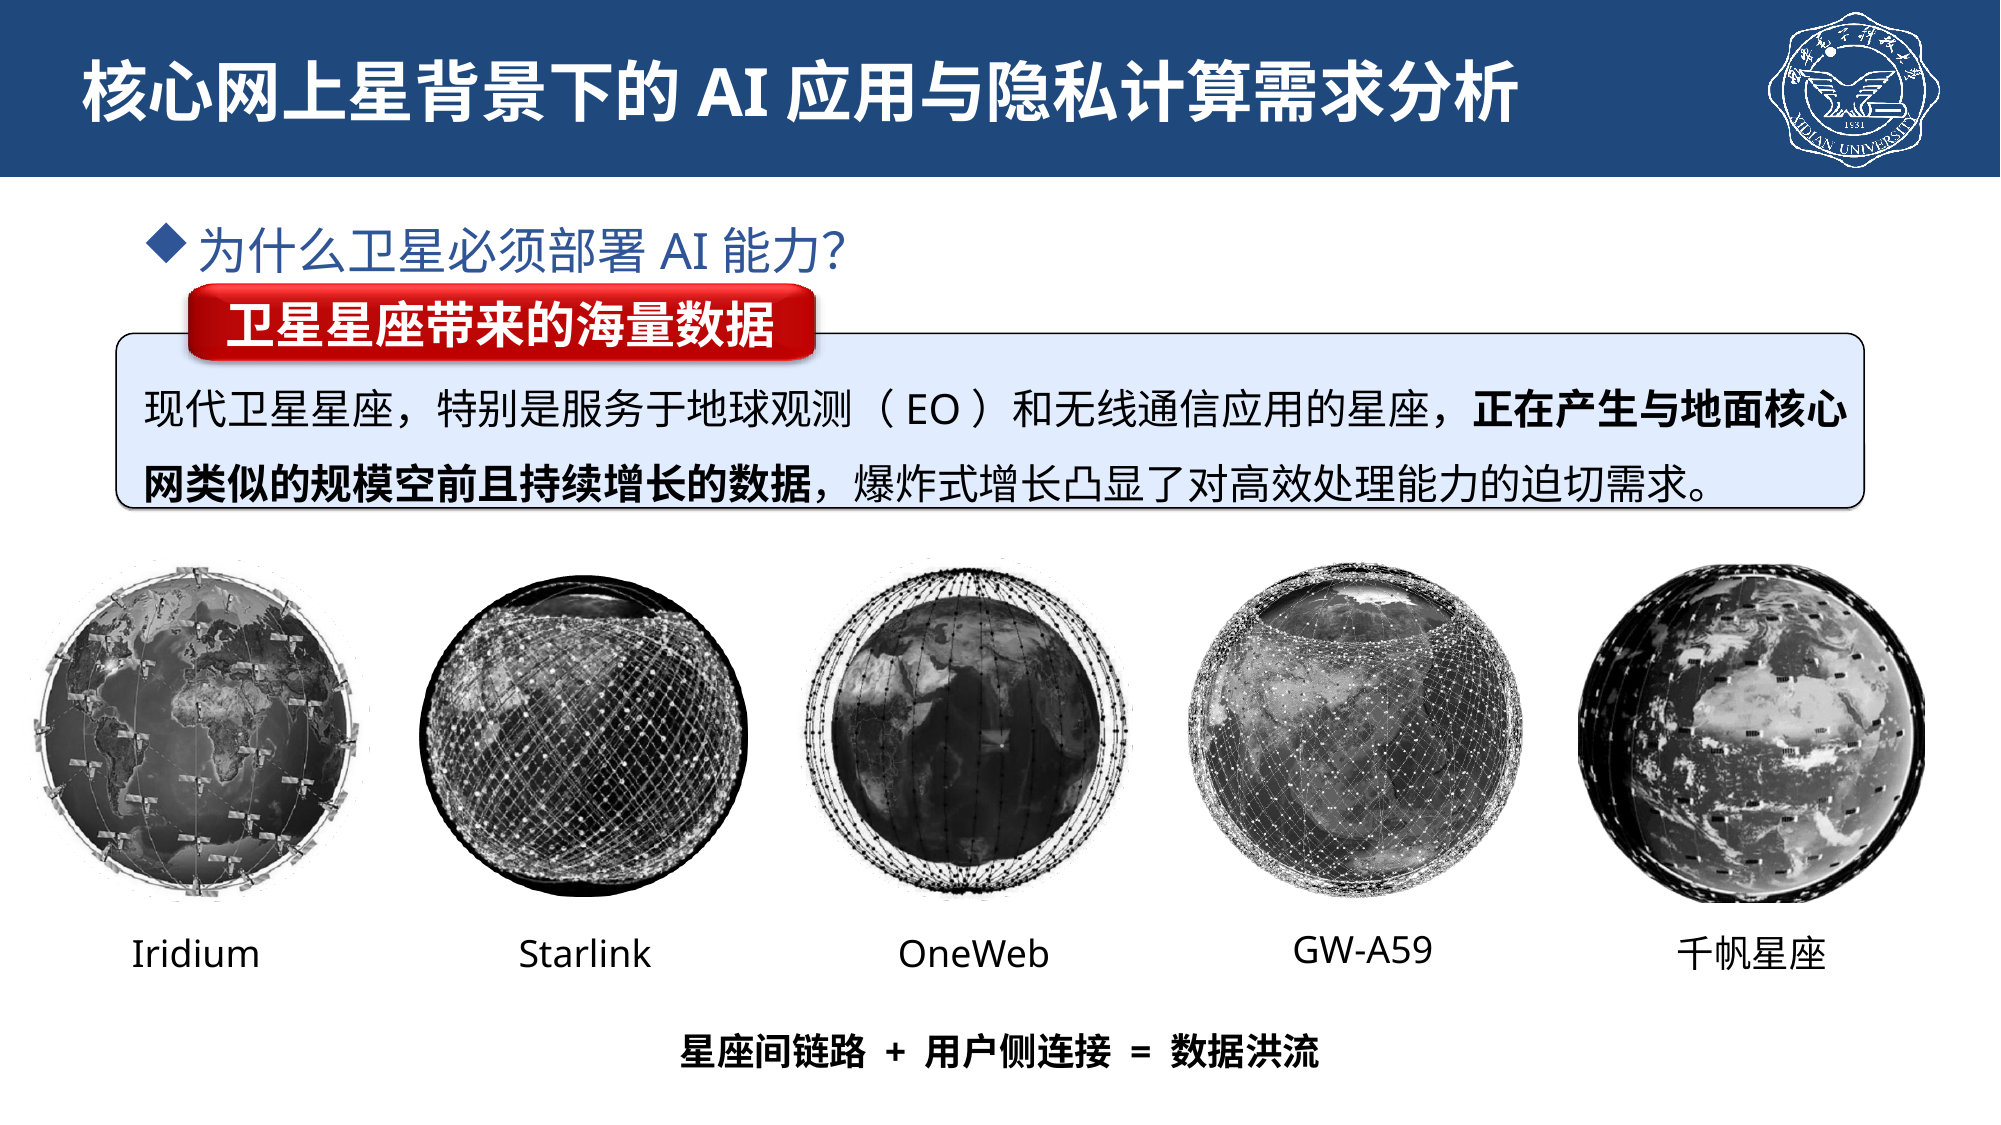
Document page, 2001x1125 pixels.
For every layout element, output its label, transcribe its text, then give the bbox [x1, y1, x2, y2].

text_box GW-A59 [1238, 903, 1488, 979]
picture [1182, 556, 1529, 903]
picture [22, 555, 370, 902]
picture [1578, 556, 1925, 903]
text_box 星座间链路 + 用户侧连接 = 数据洪流 [154, 1020, 1846, 1081]
text_box 现代卫星星座，特别是服务于地球观测（EO）和无线通信应用的星座，正在产生与地面核心网类似的规模空前且持续增长的数据，爆炸式增长凸显了对高效处理能力的迫切需求。 [129, 350, 1865, 516]
text_box Starlink [460, 900, 710, 983]
text_box [0, 0, 2000, 177]
picture [797, 554, 1133, 901]
text_box 千帆星座 [1627, 903, 1877, 983]
picture [419, 575, 748, 897]
text_box [832, 333, 1865, 350]
picture [1768, 12, 1940, 168]
picture [171, 279, 832, 383]
text_box 核心网上星背景下的AI应用与隐私计算需求分析 [66, 43, 1660, 137]
text_box [116, 333, 171, 508]
text_box Iridium [71, 902, 321, 983]
text_box 为什么卫星必须部署AI能力？ [128, 183, 1865, 287]
text_box OneWeb [849, 901, 1099, 983]
